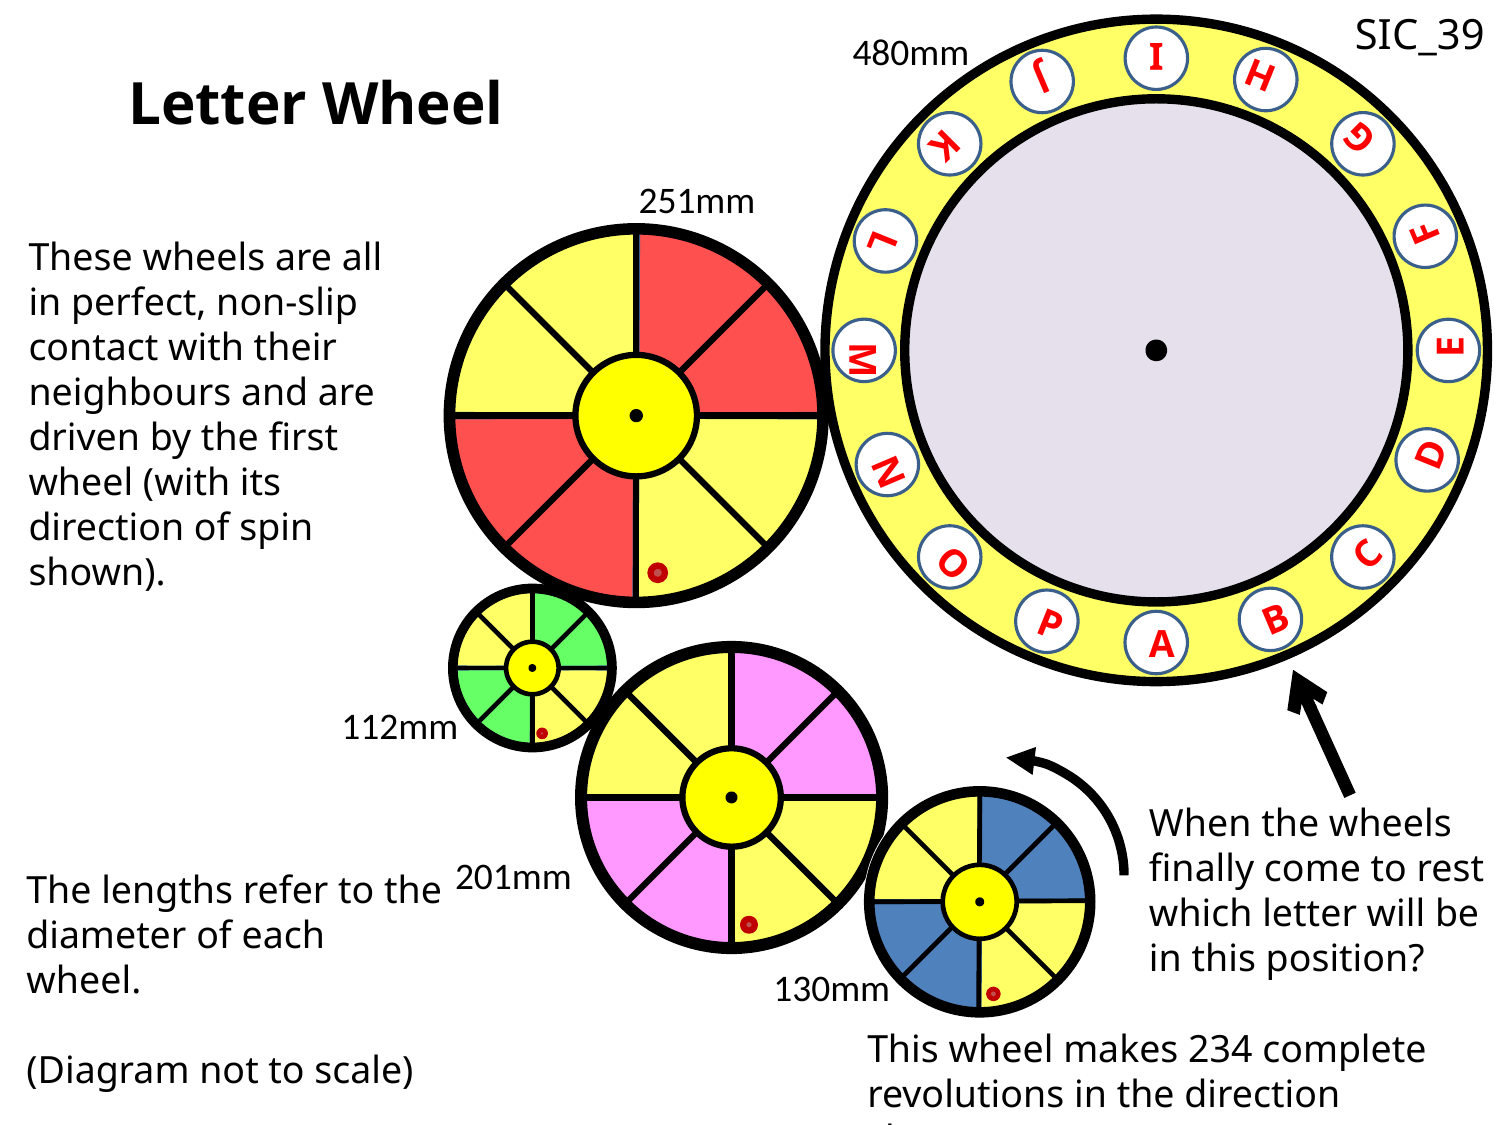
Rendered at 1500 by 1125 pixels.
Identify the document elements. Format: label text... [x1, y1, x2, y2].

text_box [577, 643, 886, 952]
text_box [450, 614, 615, 751]
text_box When the wheels finally come to rest which letter will be in this position? [1134, 791, 1500, 987]
text_box [1098, 800, 1125, 876]
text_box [1292, 669, 1351, 796]
text_box These wheels are all in perfect, non-slip contact with their neighbours and are driven by the first wheel (with its direction of spin shown). [13, 225, 427, 601]
text_box 112mm [326, 694, 446, 755]
text_box SIC_39 [1340, 0, 1500, 65]
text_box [824, 18, 1488, 682]
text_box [446, 225, 826, 606]
text_box This wheel makes 234 complete revolutions in the direction shown [852, 1017, 1477, 1125]
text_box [864, 786, 1094, 1016]
text_box 251mm [623, 168, 771, 224]
text_box 201mm [440, 844, 572, 905]
text_box [1006, 752, 1082, 784]
text_box Letter Wheel [113, 58, 519, 144]
text_box 130mm [758, 960, 859, 1017]
text_box The lengths refer to the diameter of each wheel. (Diagram not to scale) [11, 859, 462, 1099]
